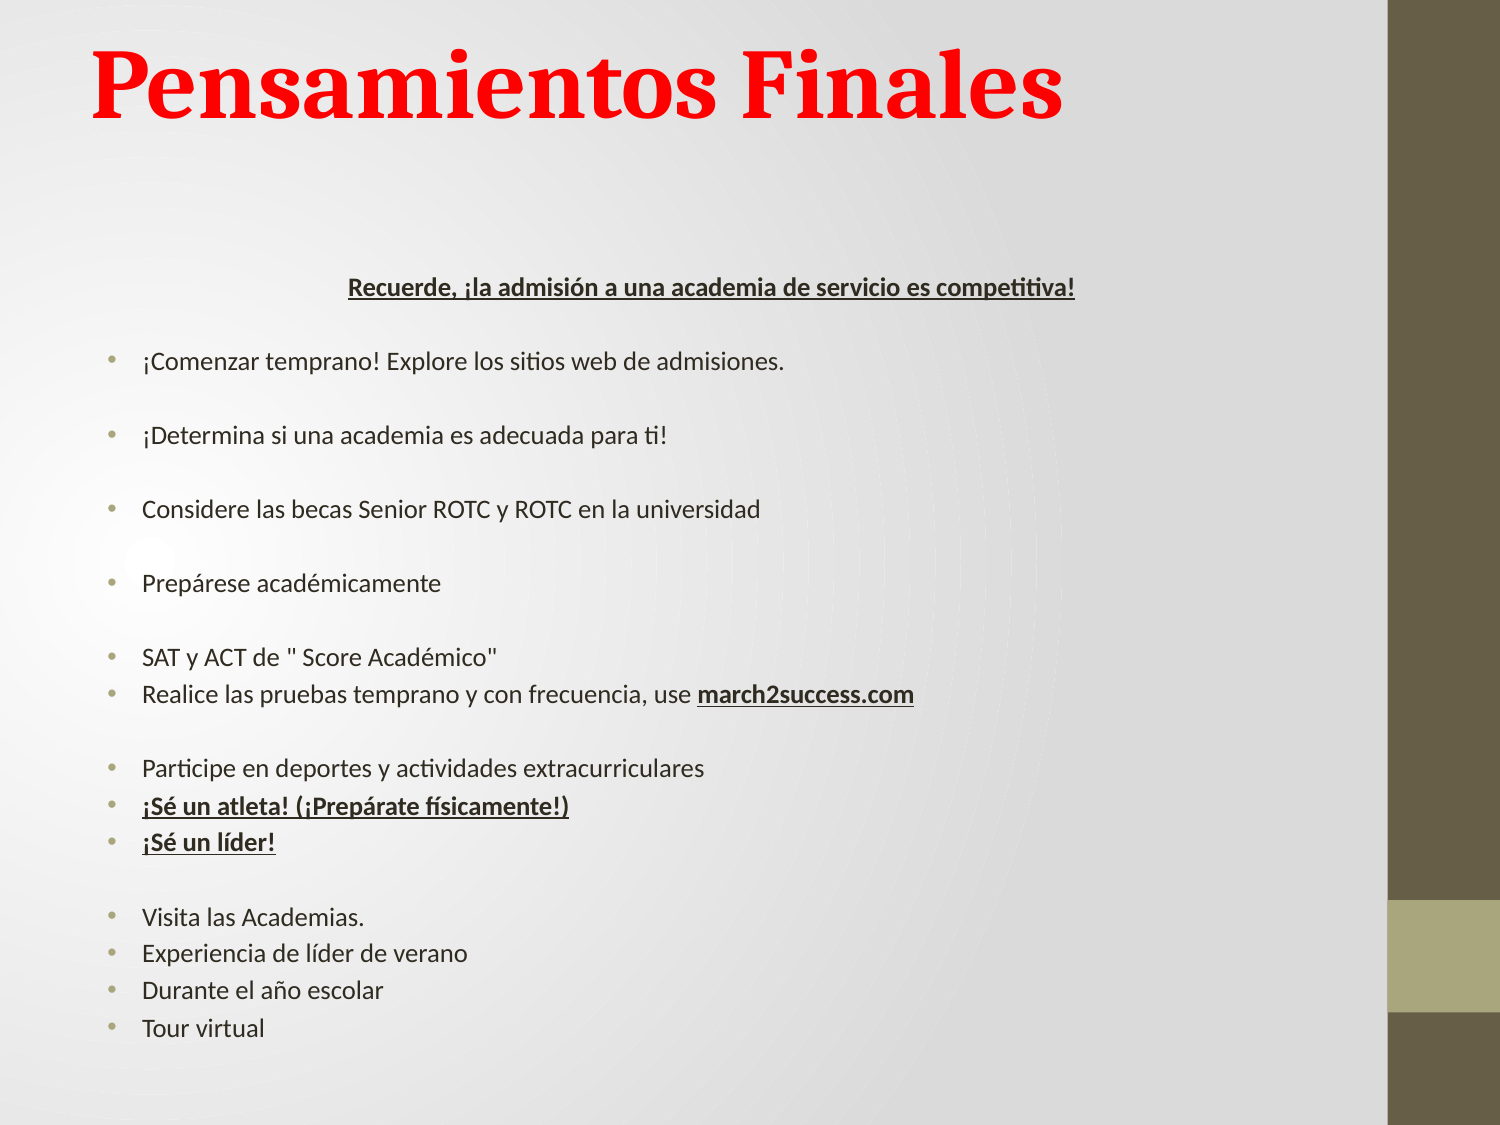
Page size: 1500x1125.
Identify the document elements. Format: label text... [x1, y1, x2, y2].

list Recuerde, ¡la admisión a una academia de servicio es competitiva! ¡Comenzar temprano! Explore los sitios web de admisiones. ¡Determina si una academia es adecuada para ti! Considere las becas Senior ROTC y ROTC en la universidad Prepárese académicamente SAT y ACT de " Score Académico" Realice las pruebas temprano y con frecuencia, use march2success.com Participe en deportes y actividades extracurriculares ¡Sé un atleta! (¡Prepárate físicamente!) ¡Sé un líder! Visita las Academias. Experiencia de líder de verano Durante el año escolar Tour virtual [75, 262, 1325, 1050]
title Pensamientos Finales [75, 45, 1325, 233]
